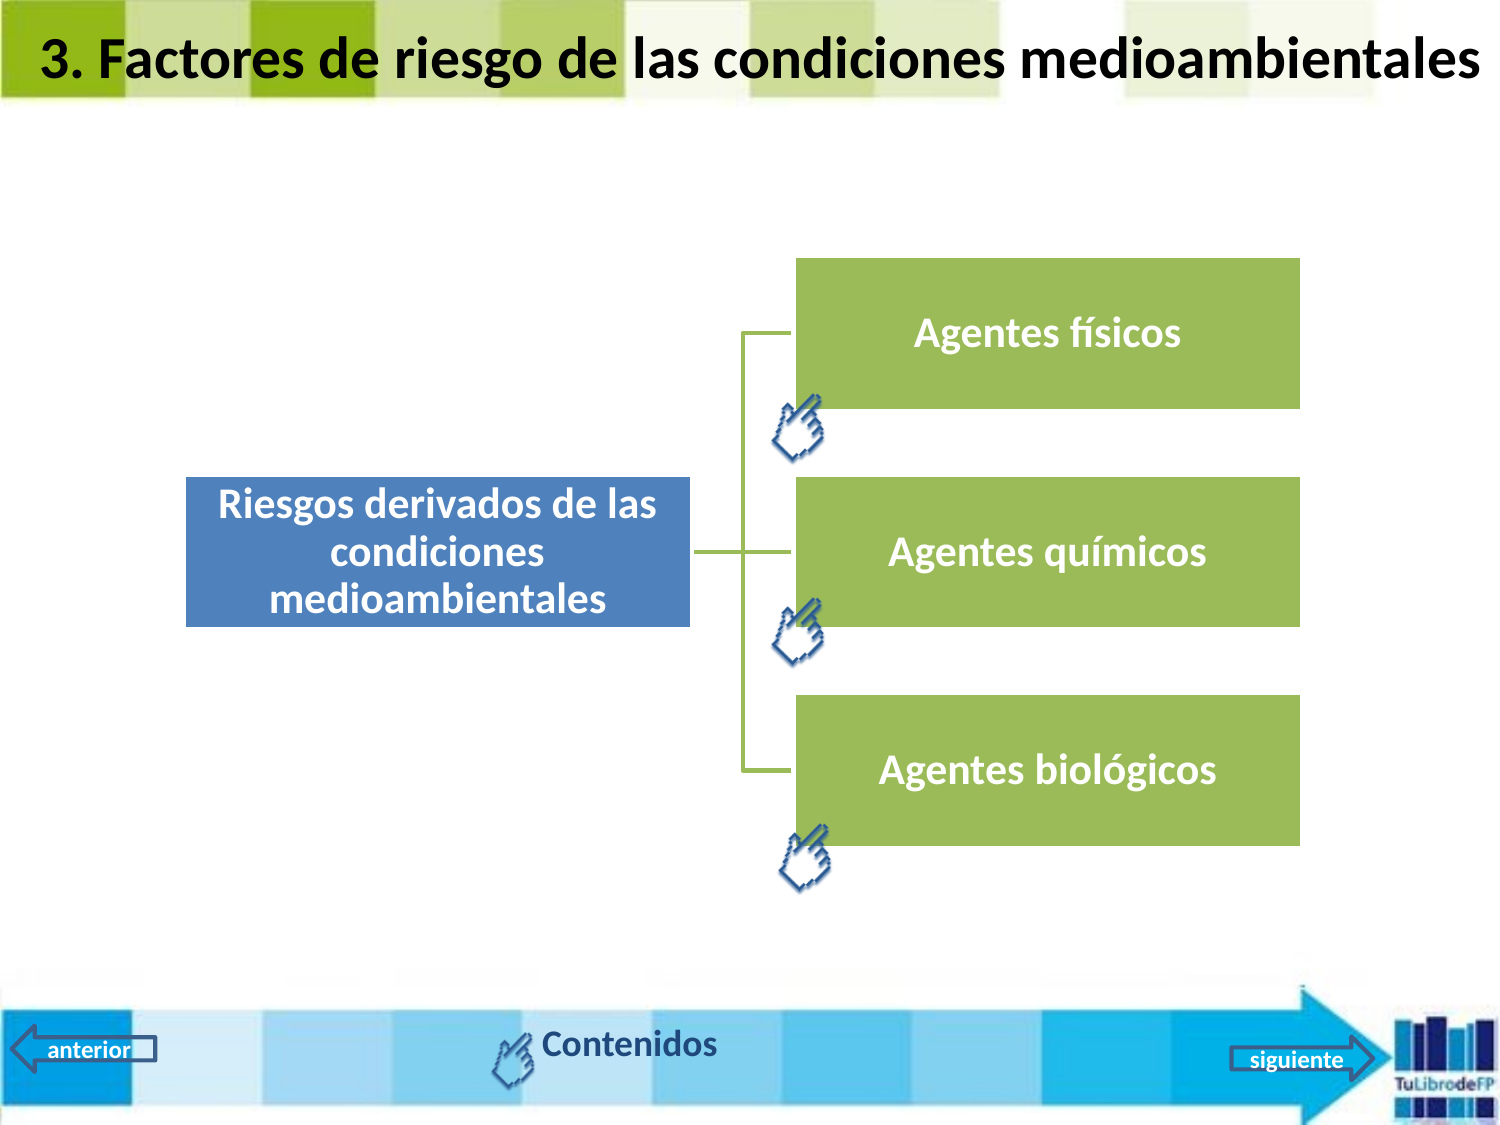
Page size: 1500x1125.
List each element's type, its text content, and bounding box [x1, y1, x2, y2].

text_box Contenidos [527, 1011, 744, 1072]
picture [0, 0, 1500, 1125]
text_box siguiente [1229, 1034, 1376, 1083]
text_box 3. Factores de riesgo de las condiciones medioambientales [24, 6, 1500, 102]
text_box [182, 207, 1303, 897]
text_box anterior [9, 1023, 158, 1074]
